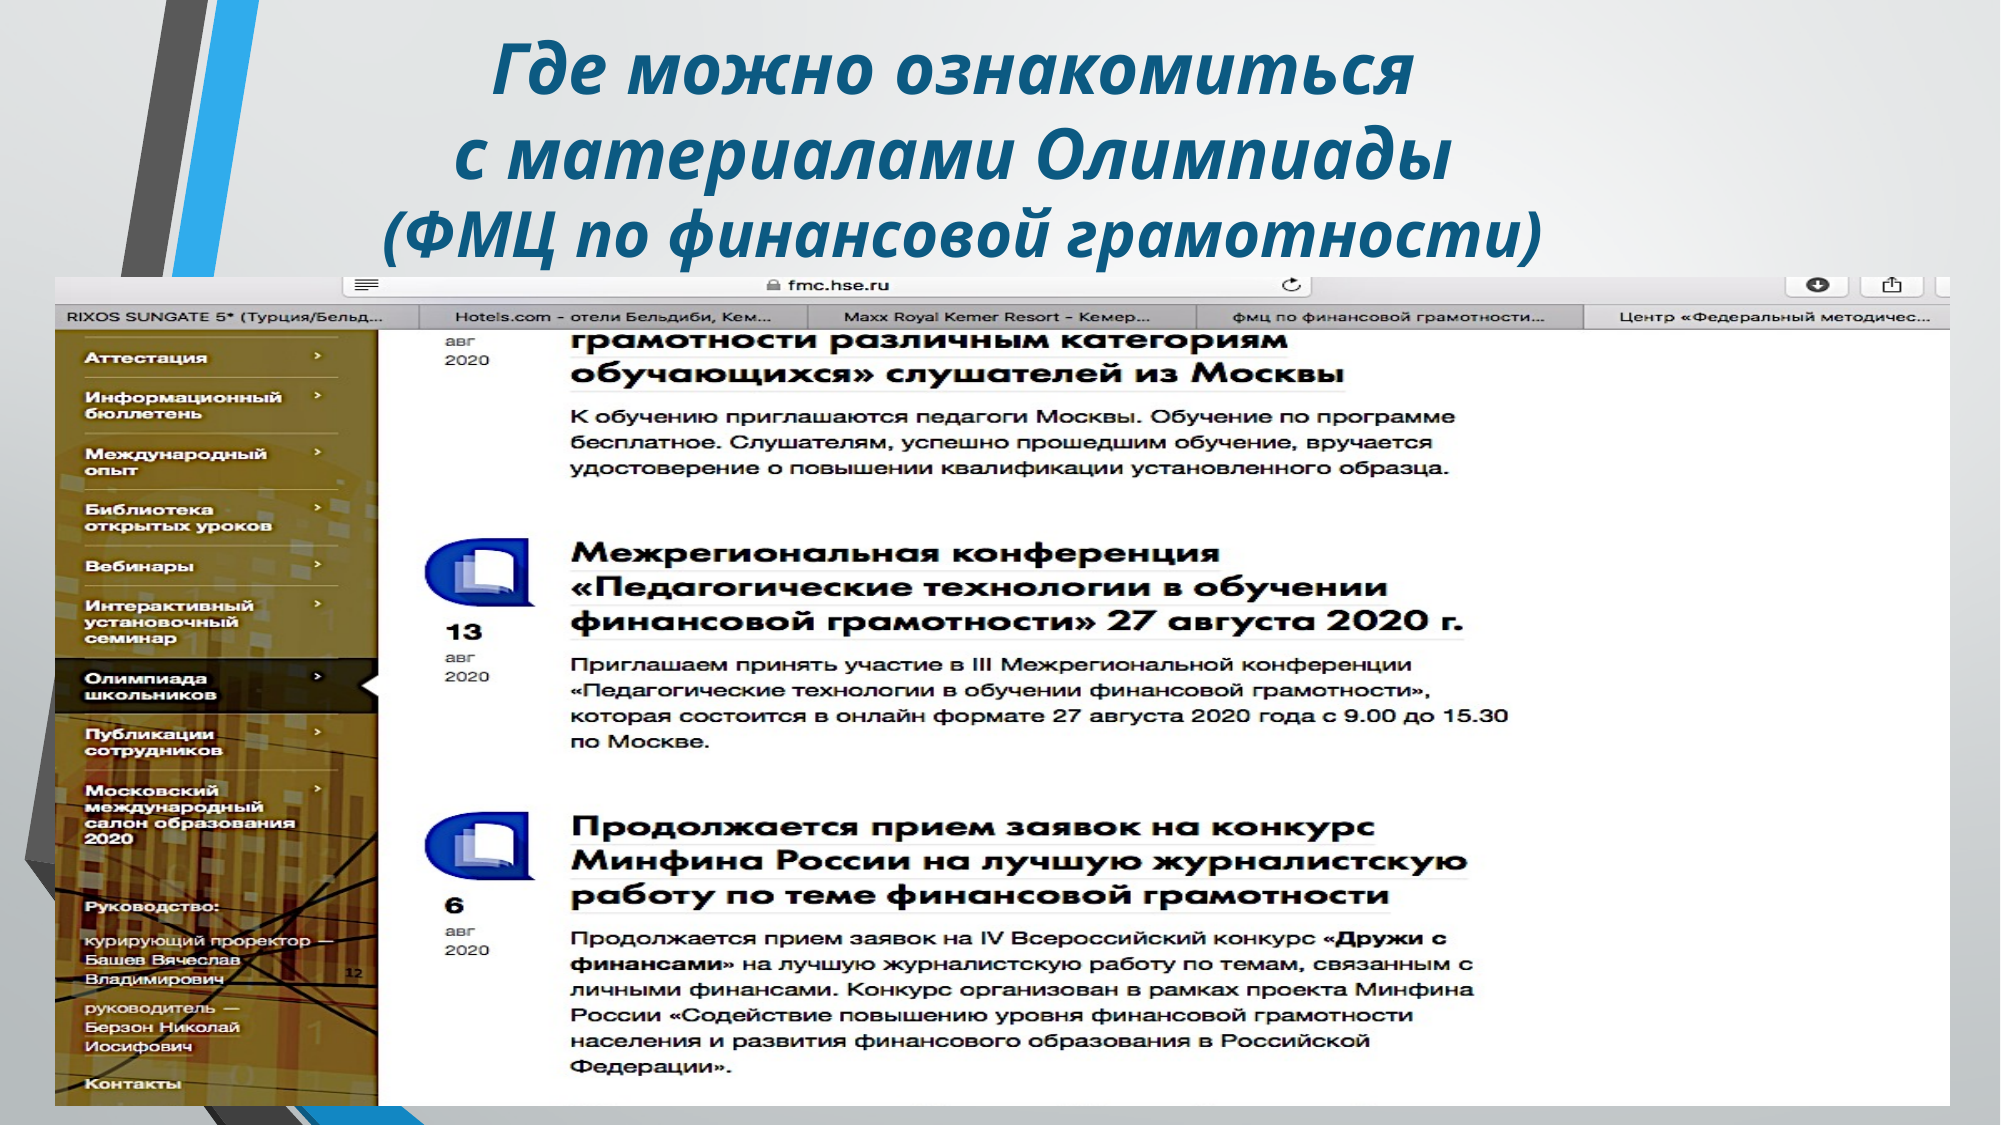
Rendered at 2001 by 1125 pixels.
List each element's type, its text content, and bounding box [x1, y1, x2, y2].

title Где можно ознакомиться с материалами Олимпиады (ФМЦ по финансовой грамотности) [55, 15, 1871, 277]
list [54, 277, 1951, 1106]
